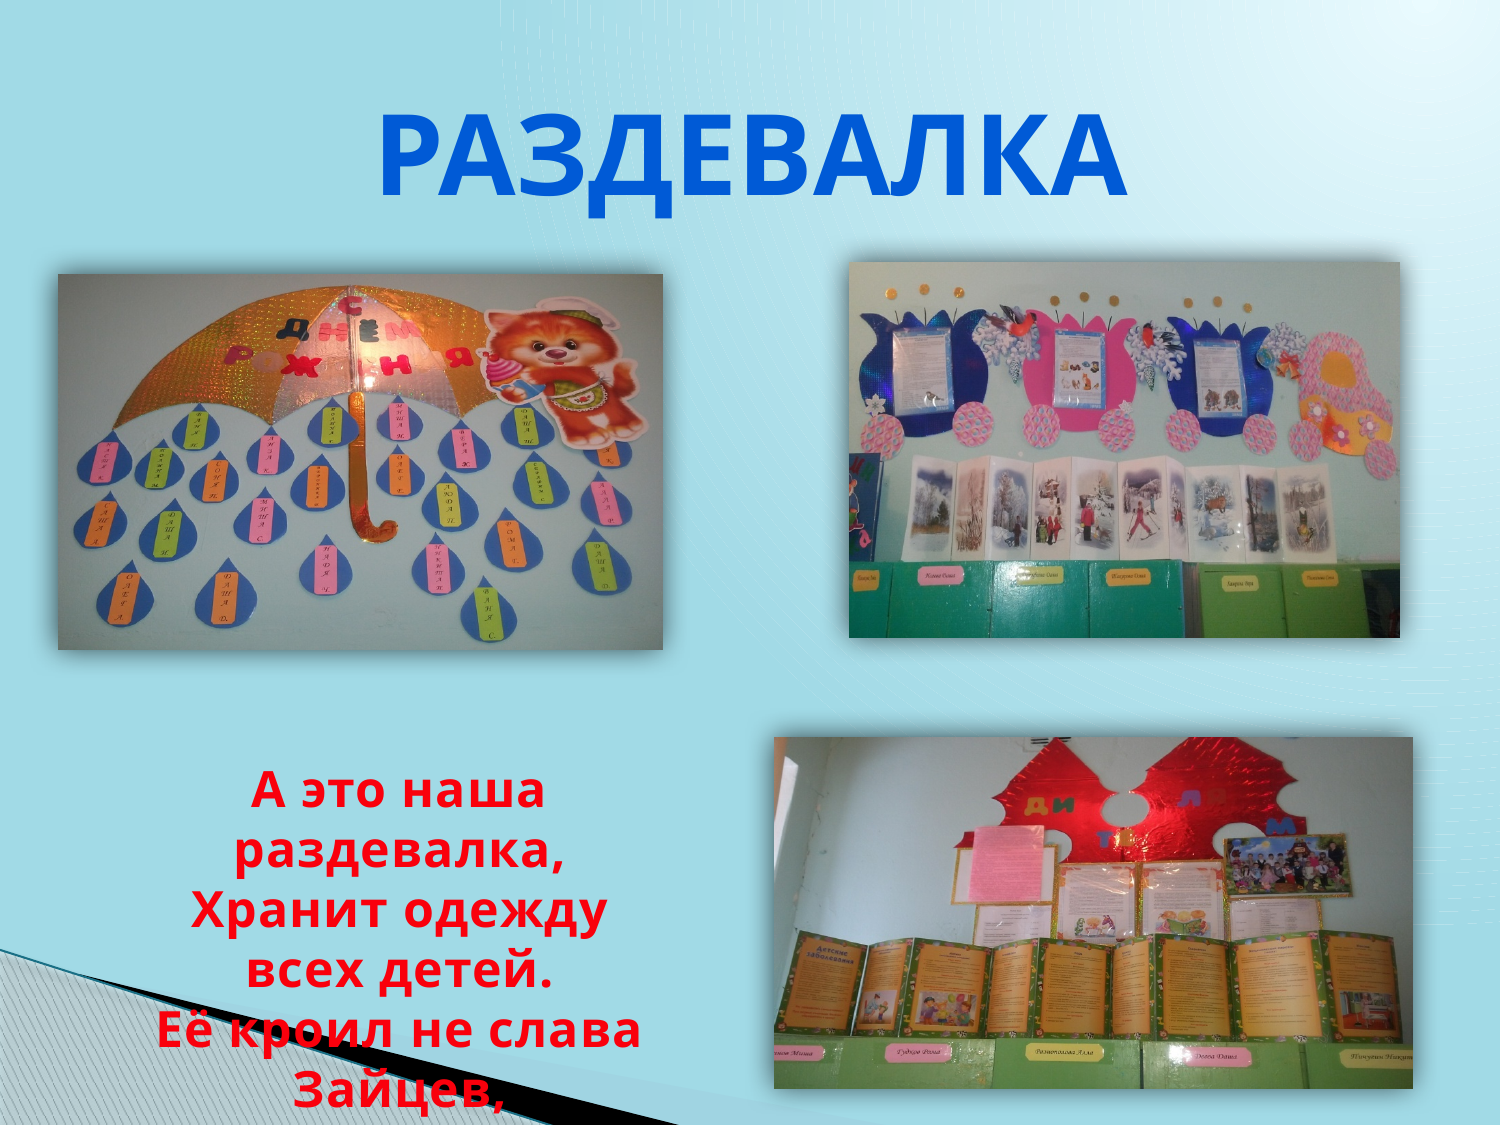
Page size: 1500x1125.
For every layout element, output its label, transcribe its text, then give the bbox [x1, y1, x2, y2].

picture [57, 274, 663, 651]
picture [849, 262, 1401, 638]
picture [774, 737, 1413, 1089]
text_box А это наша раздевалка, Хранит одежду всех детей. Её кроил не слава Зайцев, Она конечно без затей. [112, 749, 688, 1125]
text_box Раздевалка [251, 74, 1250, 225]
